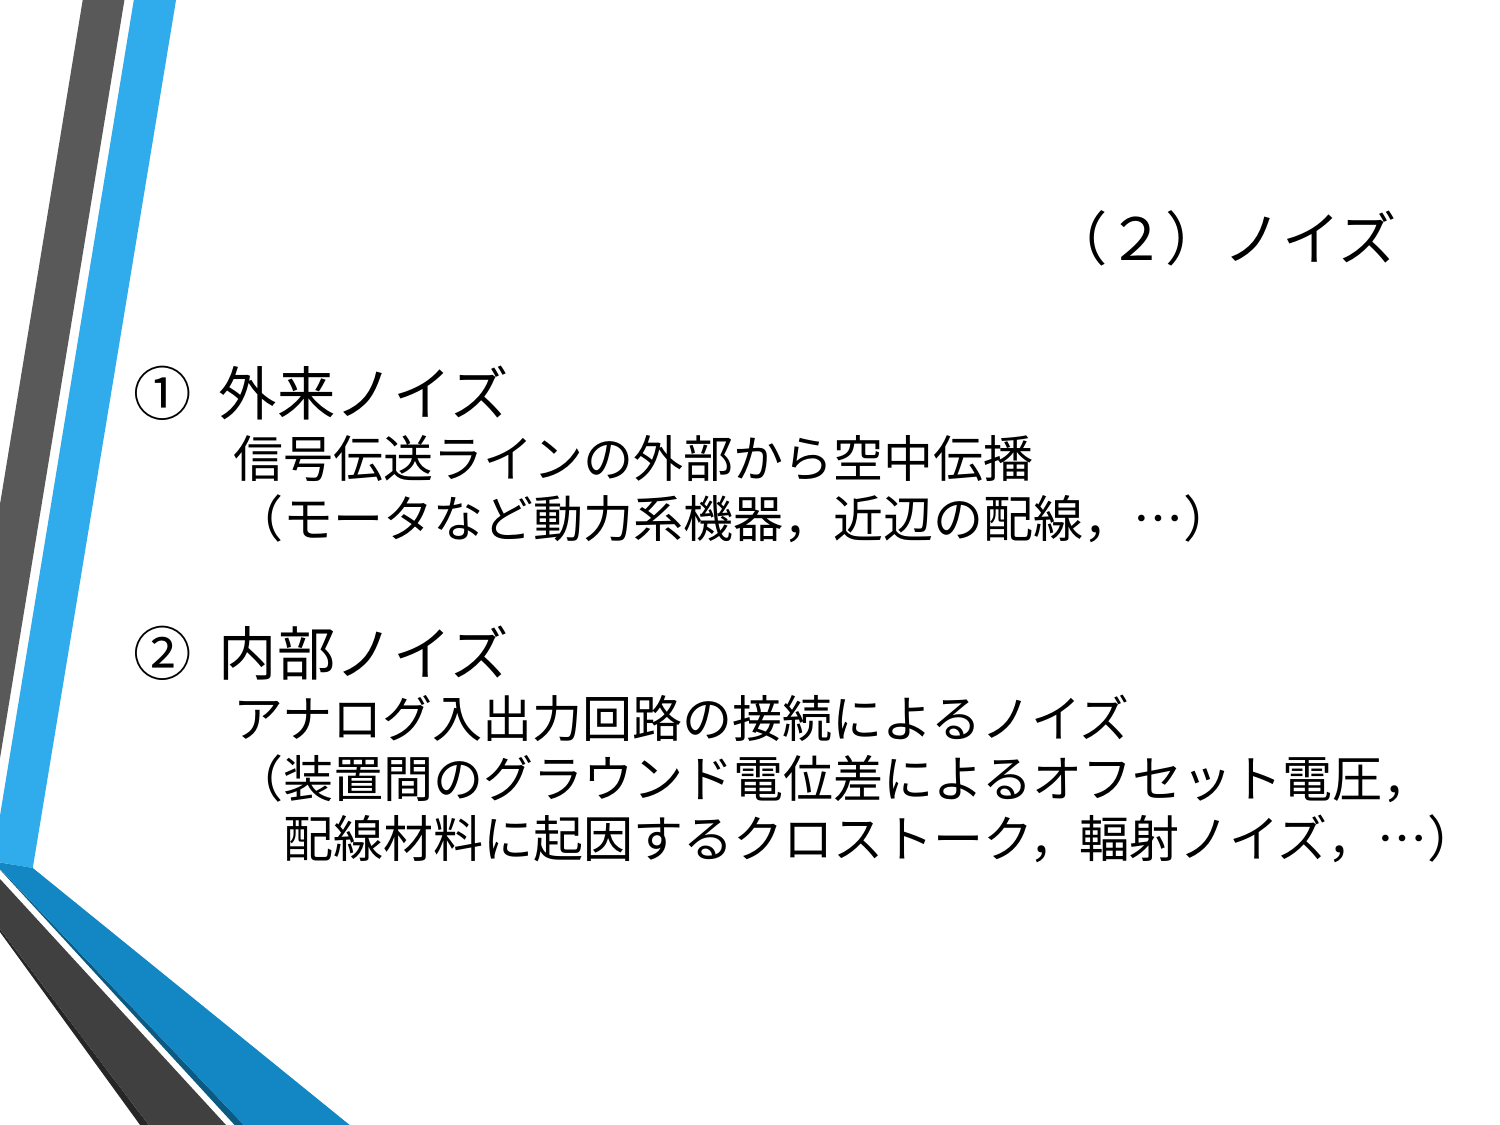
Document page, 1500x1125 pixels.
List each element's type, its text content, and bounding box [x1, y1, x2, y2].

title （２）ノイズ [161, 75, 1425, 349]
text_box ① 外来ノイズ 信号伝送ラインの外部から空中伝播 （モータなど動力系機器，近辺の配線，…） ② 内部ノイズ アナログ入出力回路の接続によるノイズ （装置間のグラウンド電位差によるオフセット電圧， 配線材料に起因するクロストーク，輻射ノイズ，…） [118, 349, 1500, 1085]
